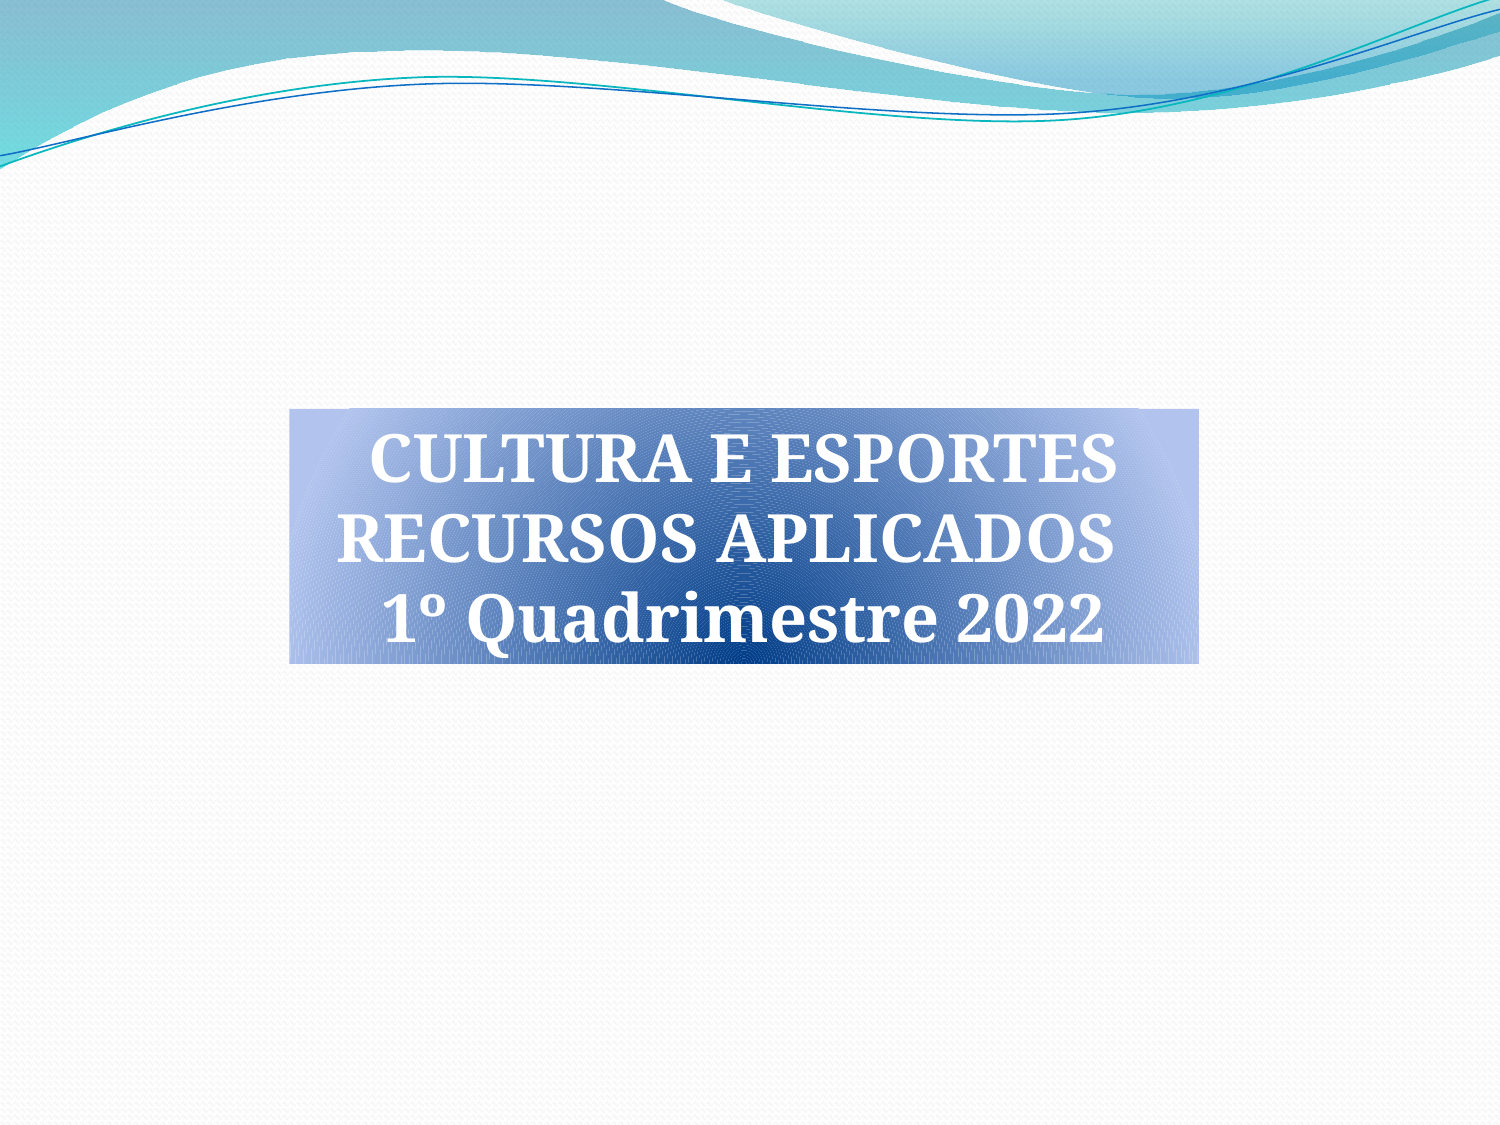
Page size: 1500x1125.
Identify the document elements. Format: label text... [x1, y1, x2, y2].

text_box Cultura e esportes RECURSOS APLICADOS 1º Quadrimestre 2022 [289, 408, 1199, 664]
